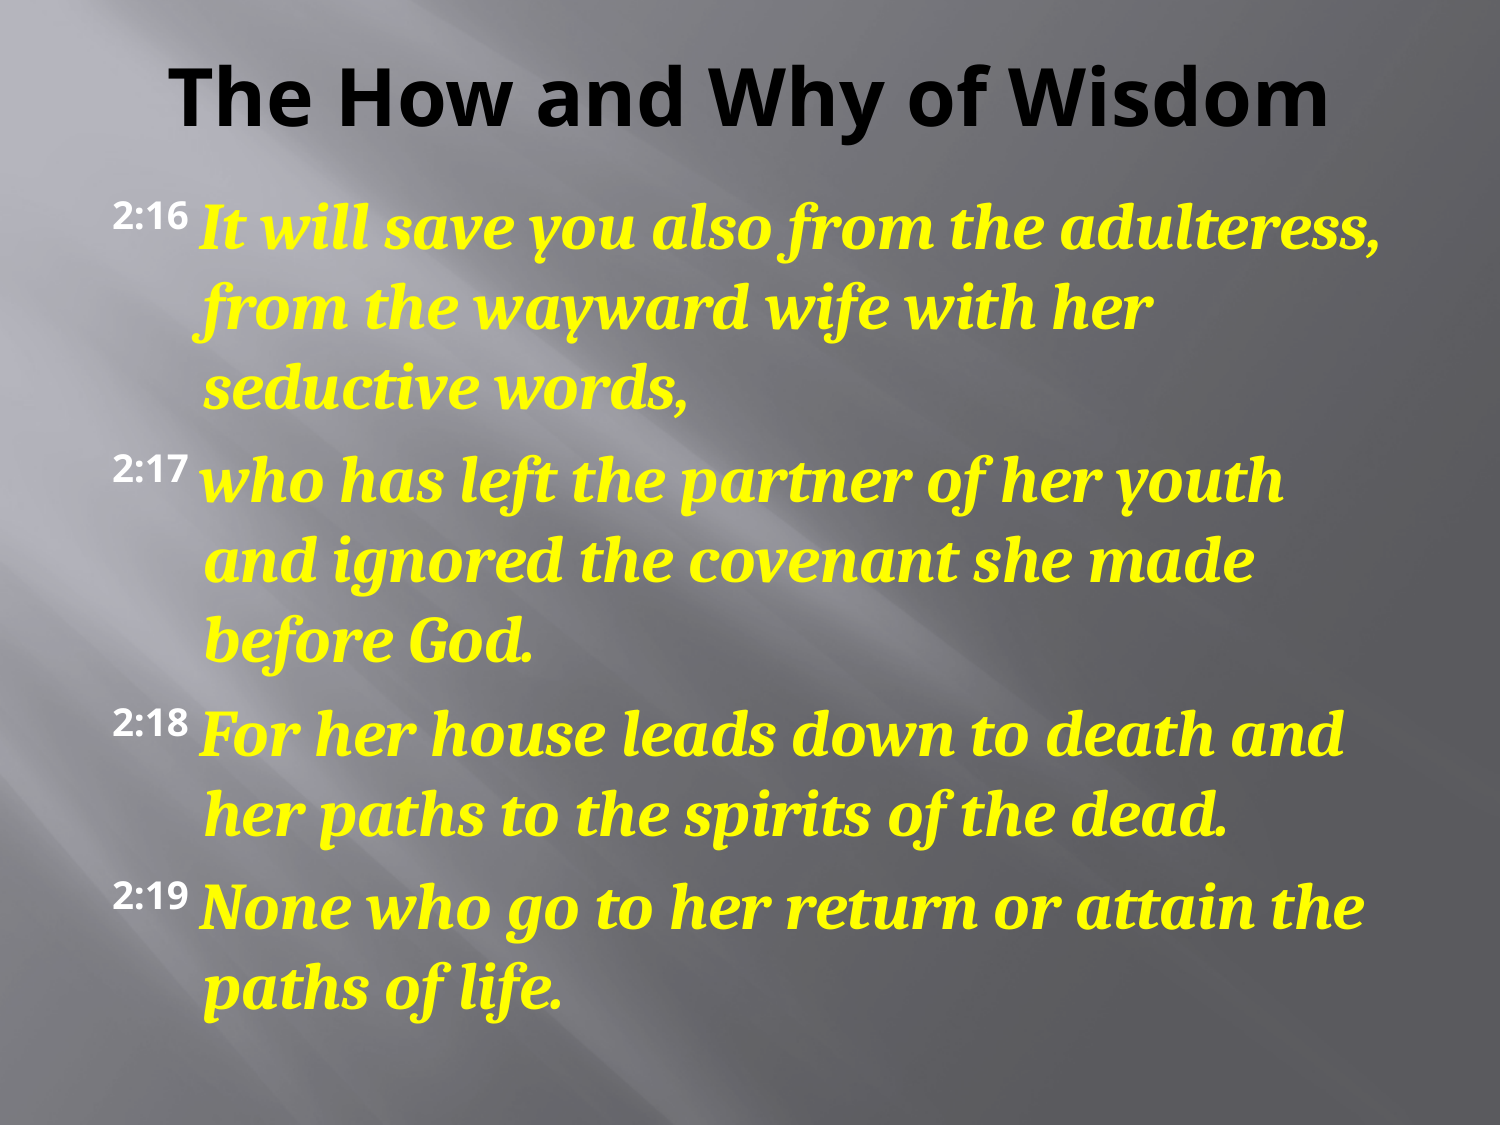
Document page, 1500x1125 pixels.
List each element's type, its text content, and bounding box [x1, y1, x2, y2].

title The How and Why of Wisdom [75, 0, 1425, 174]
list 2:16 It will save you also from the adulteress, from the wayward wife with her seductive words, 2:17 who has left the partner of her youth and ignored the covenant she made before God. 2:18 For her house leads down to death and her paths to the spirits of the dead. 2:19 None who go to her return or attain the paths of life. [75, 174, 1425, 1125]
